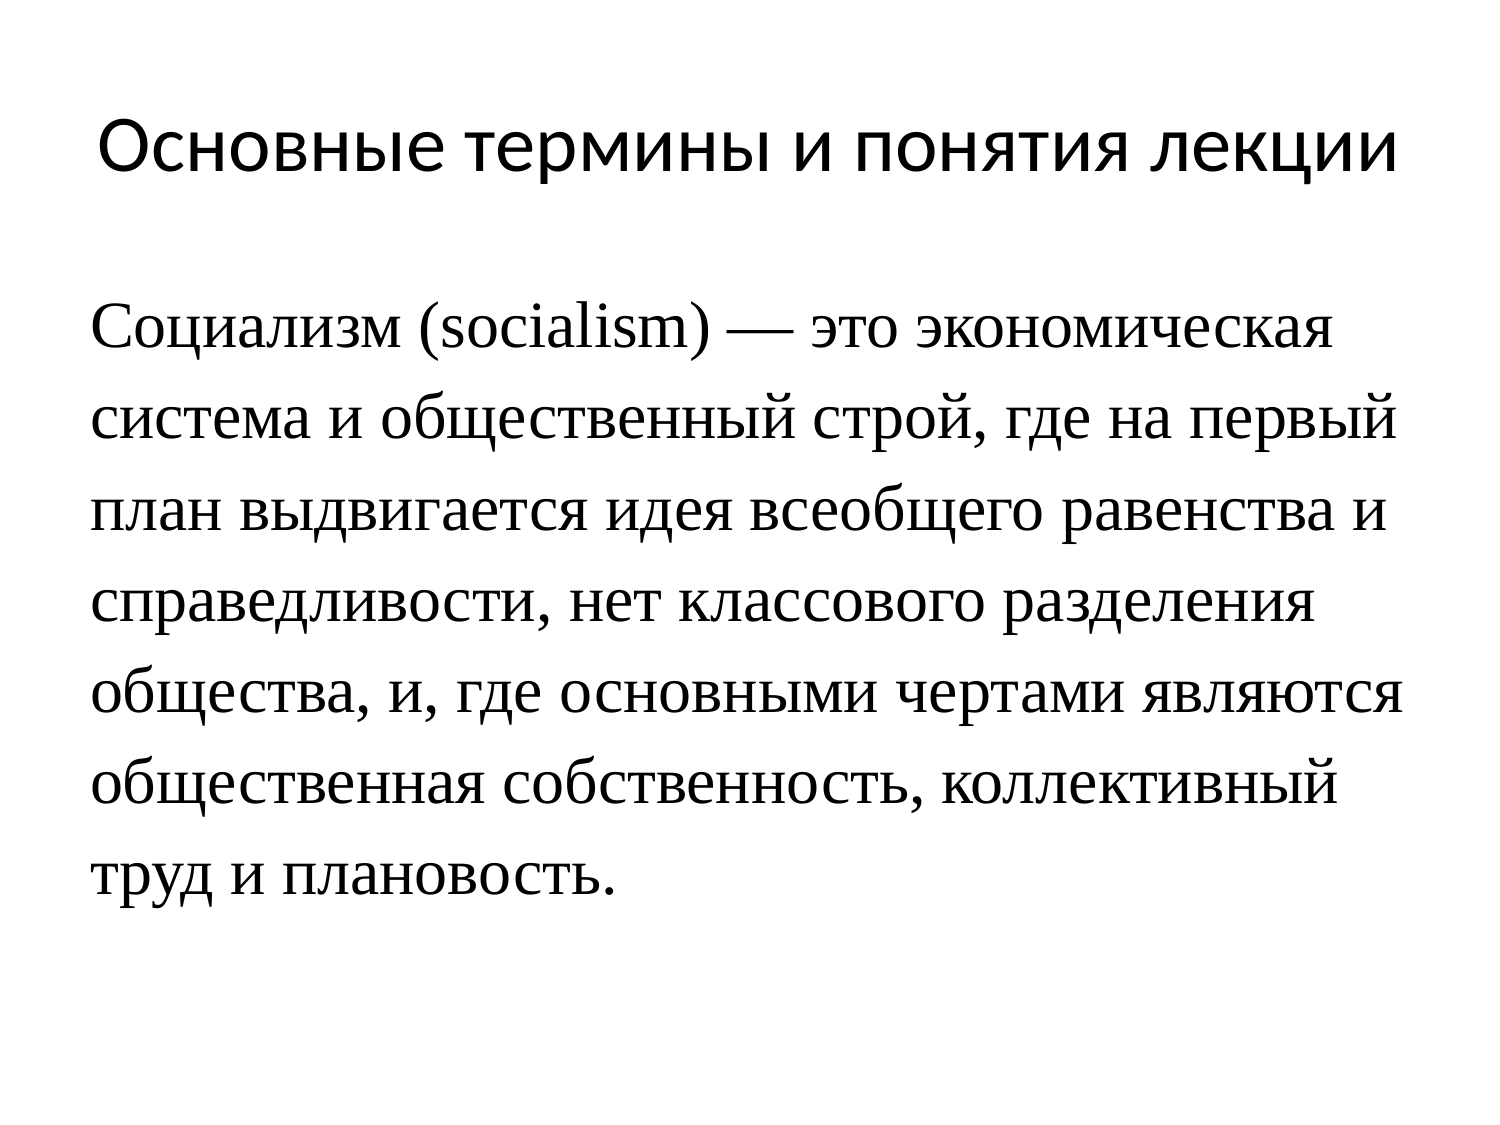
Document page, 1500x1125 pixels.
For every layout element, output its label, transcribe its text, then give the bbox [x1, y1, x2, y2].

title Основные термины и понятия лекции [75, 45, 1425, 233]
list Социализм (socialism) — это экономическая система и общественный строй, где на первый план выдвигается идея всеобщего равенства и справедливости, нет классового разделения общества, и, где основными чертами являются общественная собственность, коллективный труд и плановость. [75, 262, 1425, 1005]
